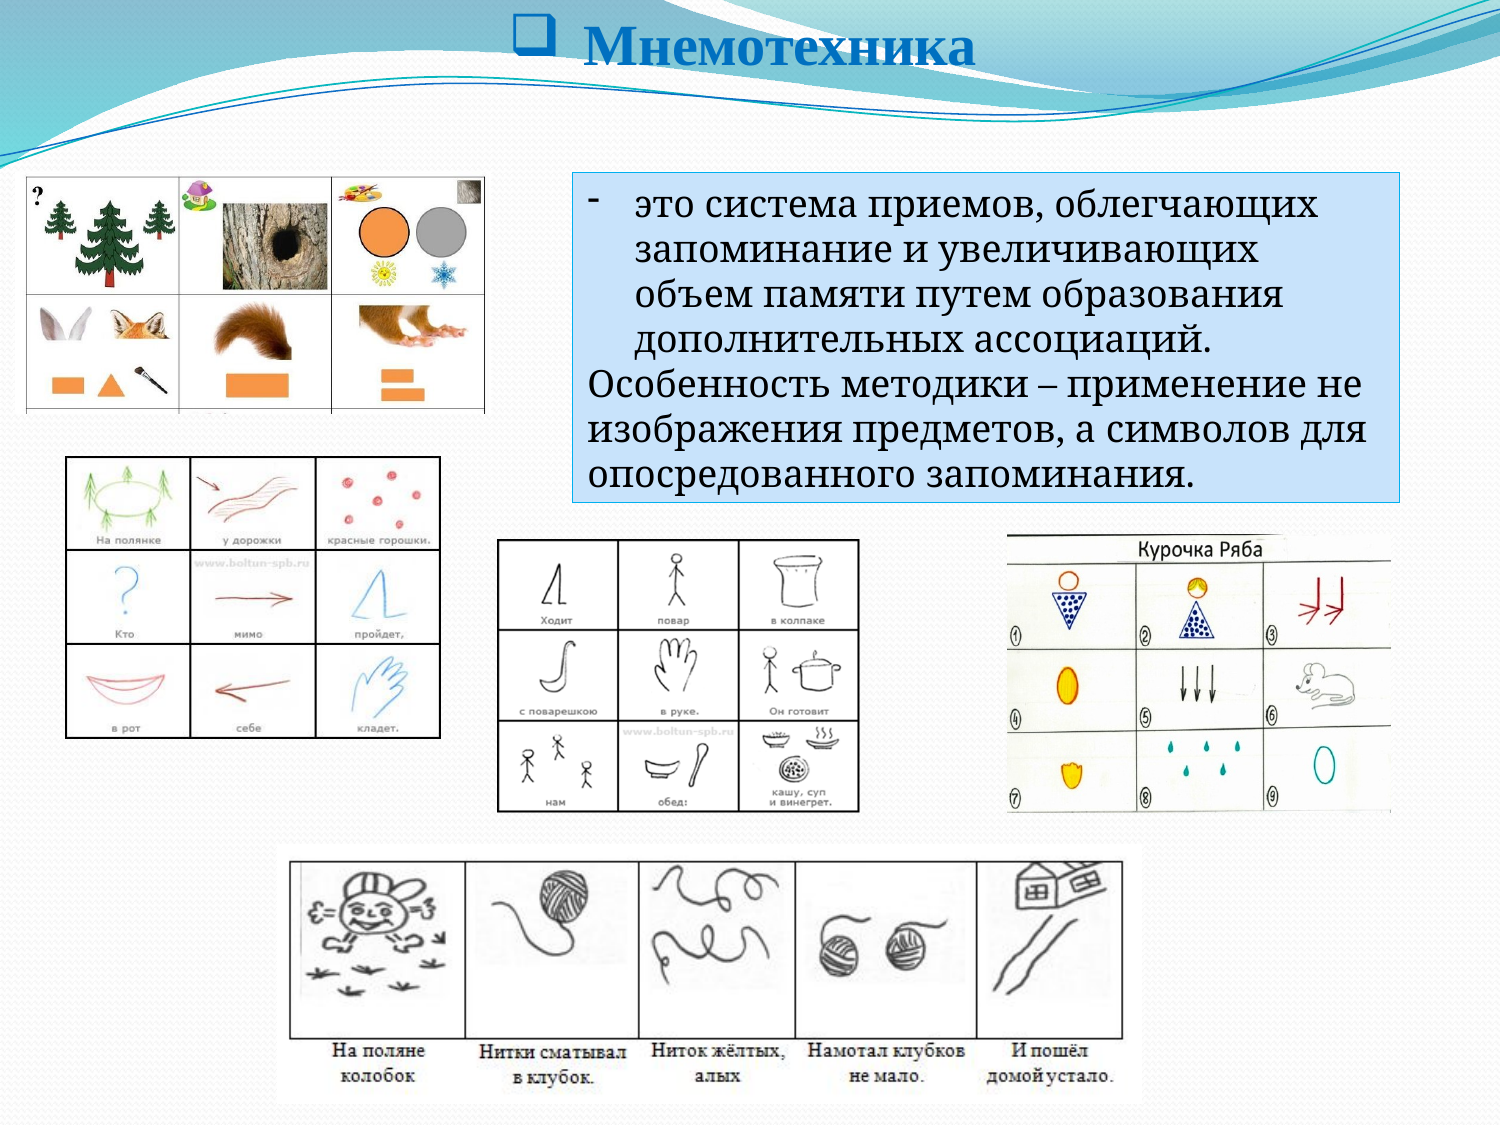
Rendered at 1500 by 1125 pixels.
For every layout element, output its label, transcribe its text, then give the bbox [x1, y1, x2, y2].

picture [65, 455, 441, 739]
text_box это система приемов, облегчающих запоминание и увеличивающих объем памяти путем образования дополнительных ассоциаций. Особенность методики – применение не изображения предметов, а символов для опосредованного запоминания. [572, 172, 1400, 503]
text_box Мнемотехника [493, 0, 1006, 85]
picture [1007, 534, 1391, 813]
picture [15, 172, 492, 415]
picture [496, 538, 860, 813]
picture [277, 844, 1142, 1105]
